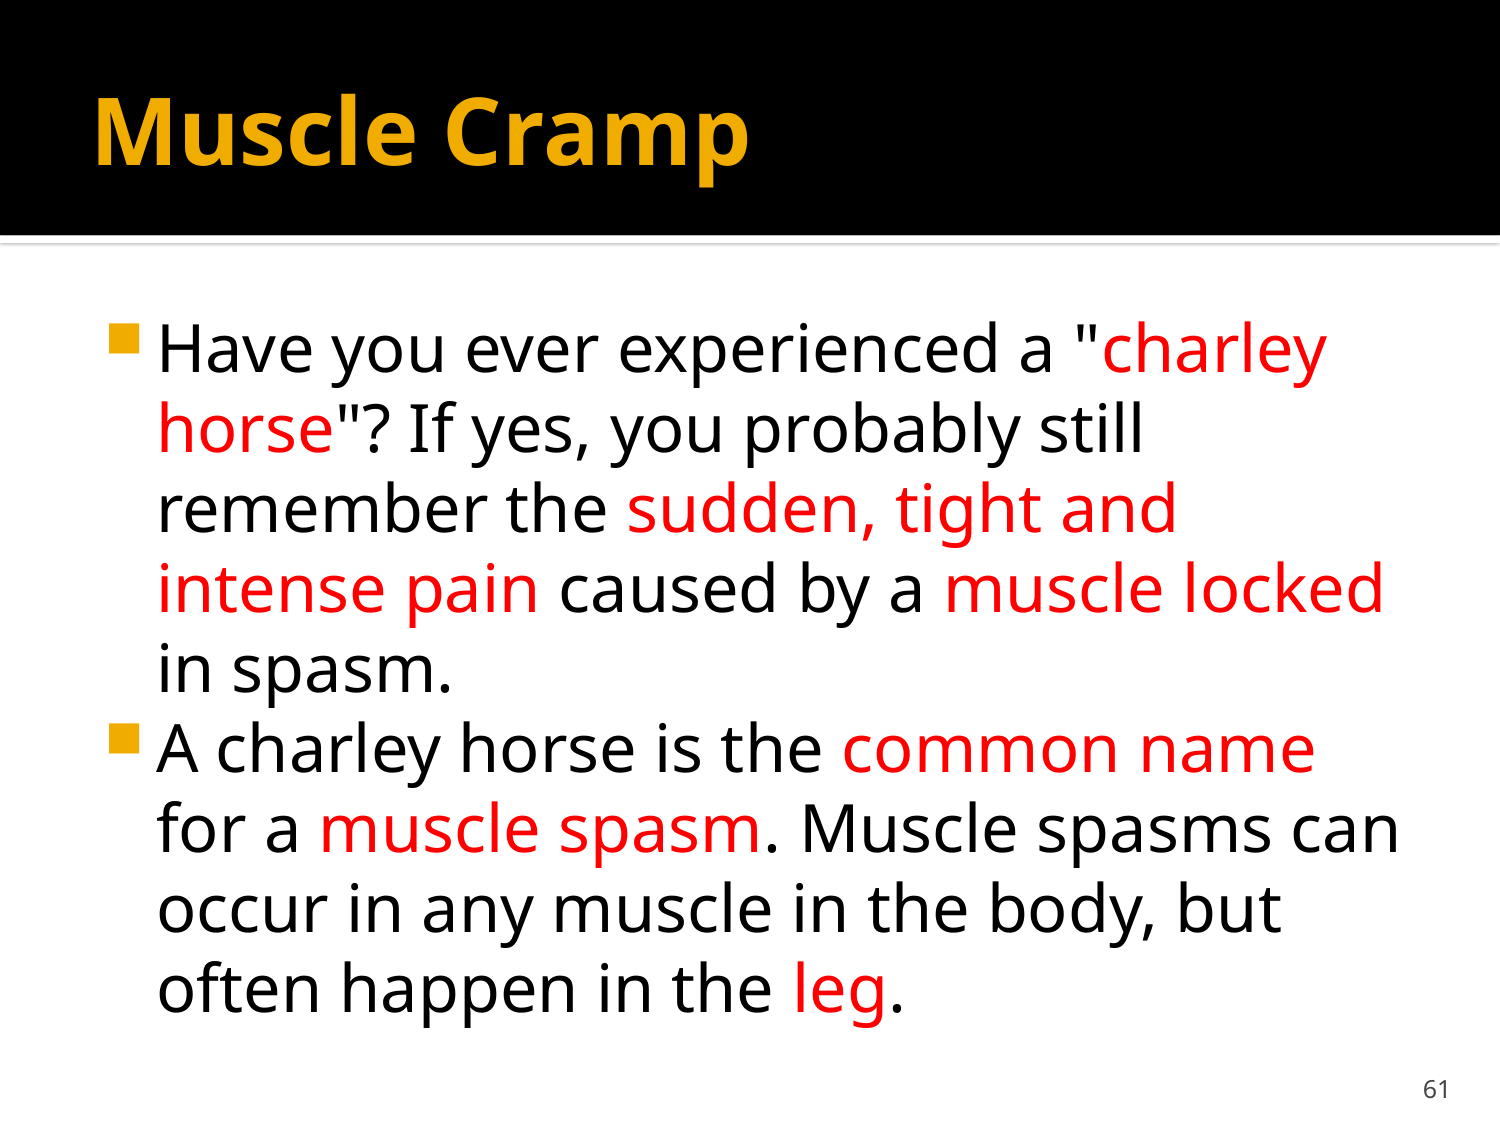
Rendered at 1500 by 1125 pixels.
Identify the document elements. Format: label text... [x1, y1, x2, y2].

list Have you ever experienced a "charley horse"? If yes, you probably still remember the sudden, tight and intense pain caused by a muscle locked in spasm. A charley horse is the common name for a muscle spasm. Muscle spasms can occur in any muscle in the body, but often happen in the leg. [75, 291, 1425, 1050]
title Muscle Cramp [75, 25, 1425, 231]
slide_number 61 [1345, 1062, 1467, 1108]
